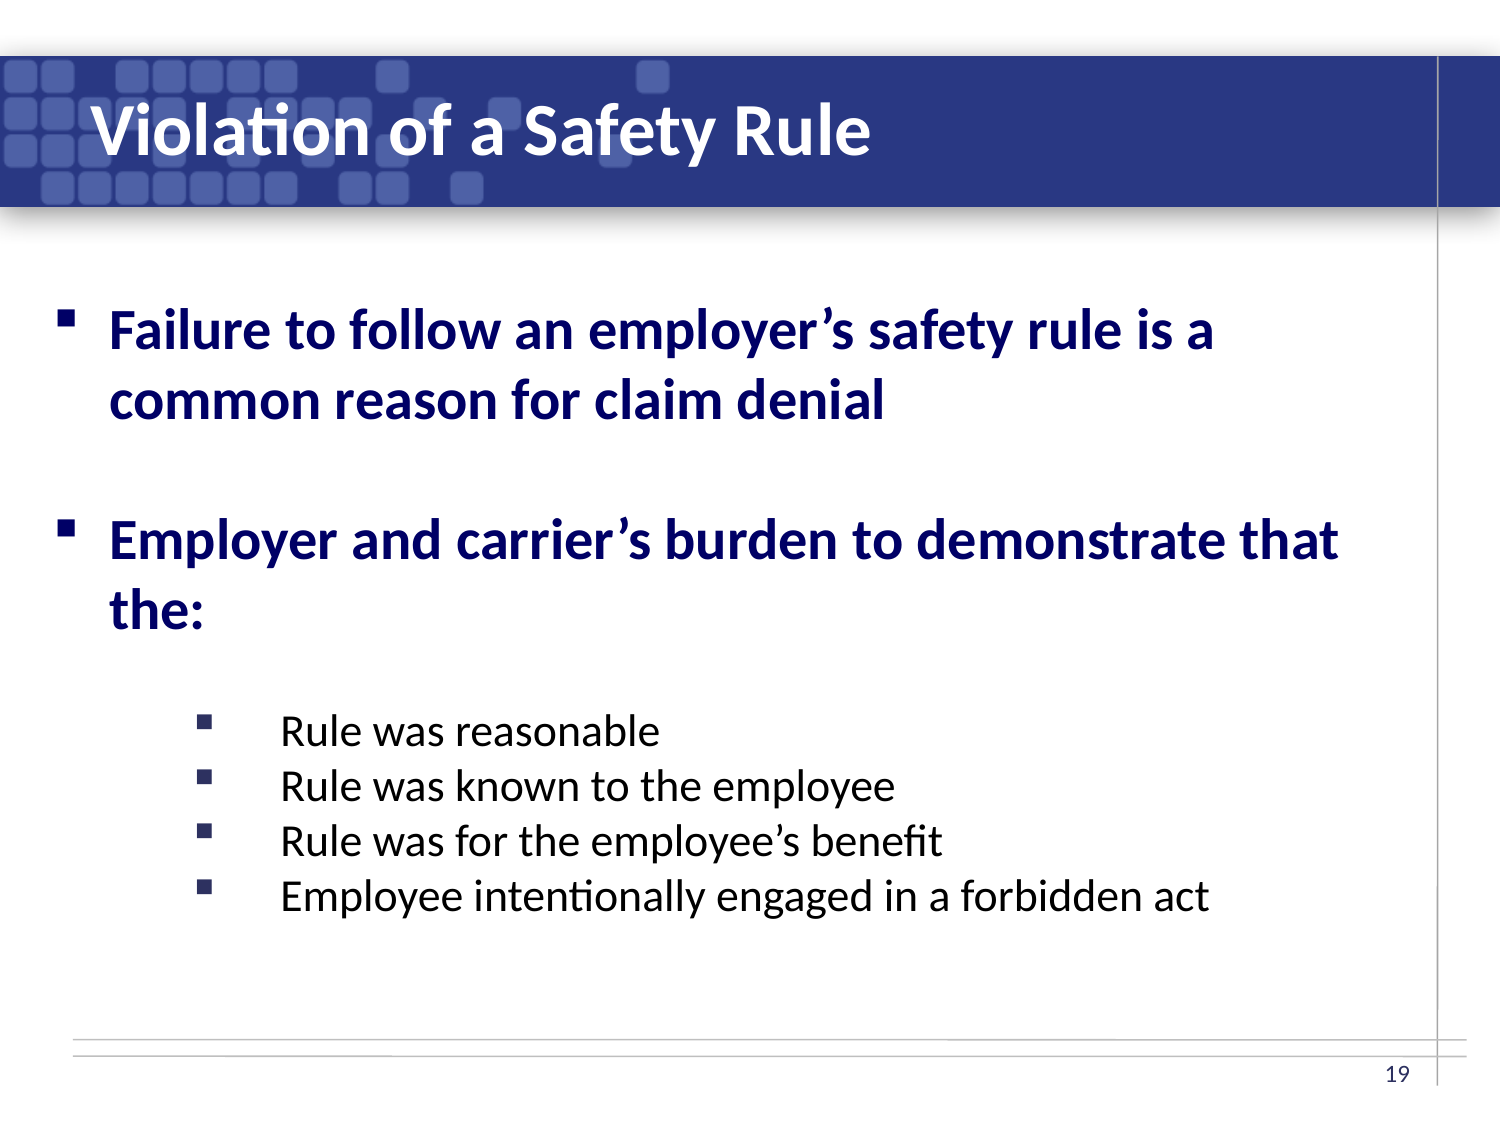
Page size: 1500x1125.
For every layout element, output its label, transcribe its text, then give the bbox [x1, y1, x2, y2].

slide_number 19 [1074, 1042, 1425, 1103]
list Failure to follow an employer’s safety rule is a common reason for claim denial Employer and carrier’s burden to demonstrate that the: Rule was reasonable Rule was known to the employee Rule was for the employee’s benefit Employee intentionally engaged in a forbidden act [37, 213, 1388, 1103]
title Violation of a Safety Rule [75, 32, 1425, 220]
